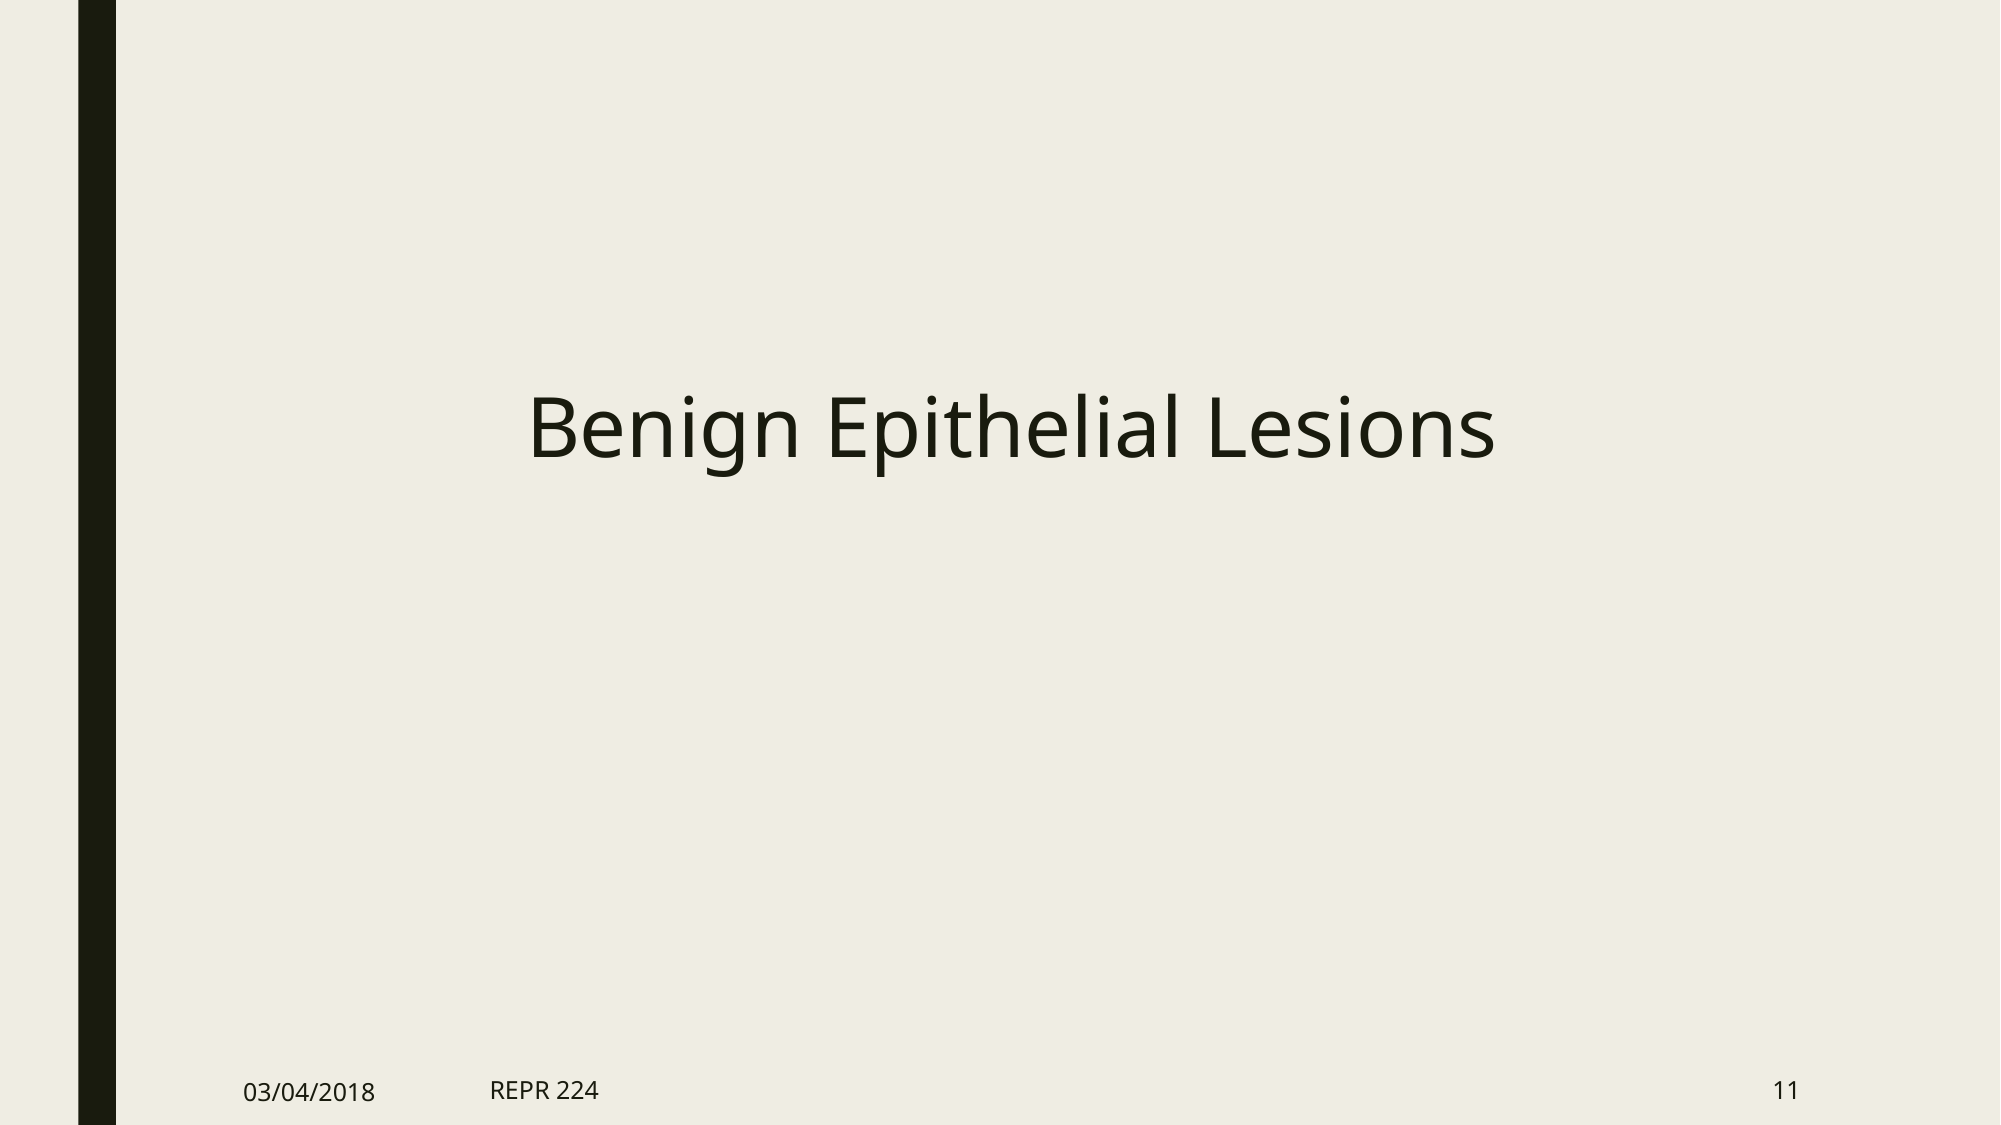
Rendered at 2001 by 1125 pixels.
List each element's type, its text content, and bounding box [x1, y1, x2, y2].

list Benign Epithelial Lesions [225, 375, 1800, 963]
slide_number 11 [1553, 1058, 1816, 1125]
footer REPR 224 [474, 1058, 1505, 1125]
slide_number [228, 1058, 426, 1125]
